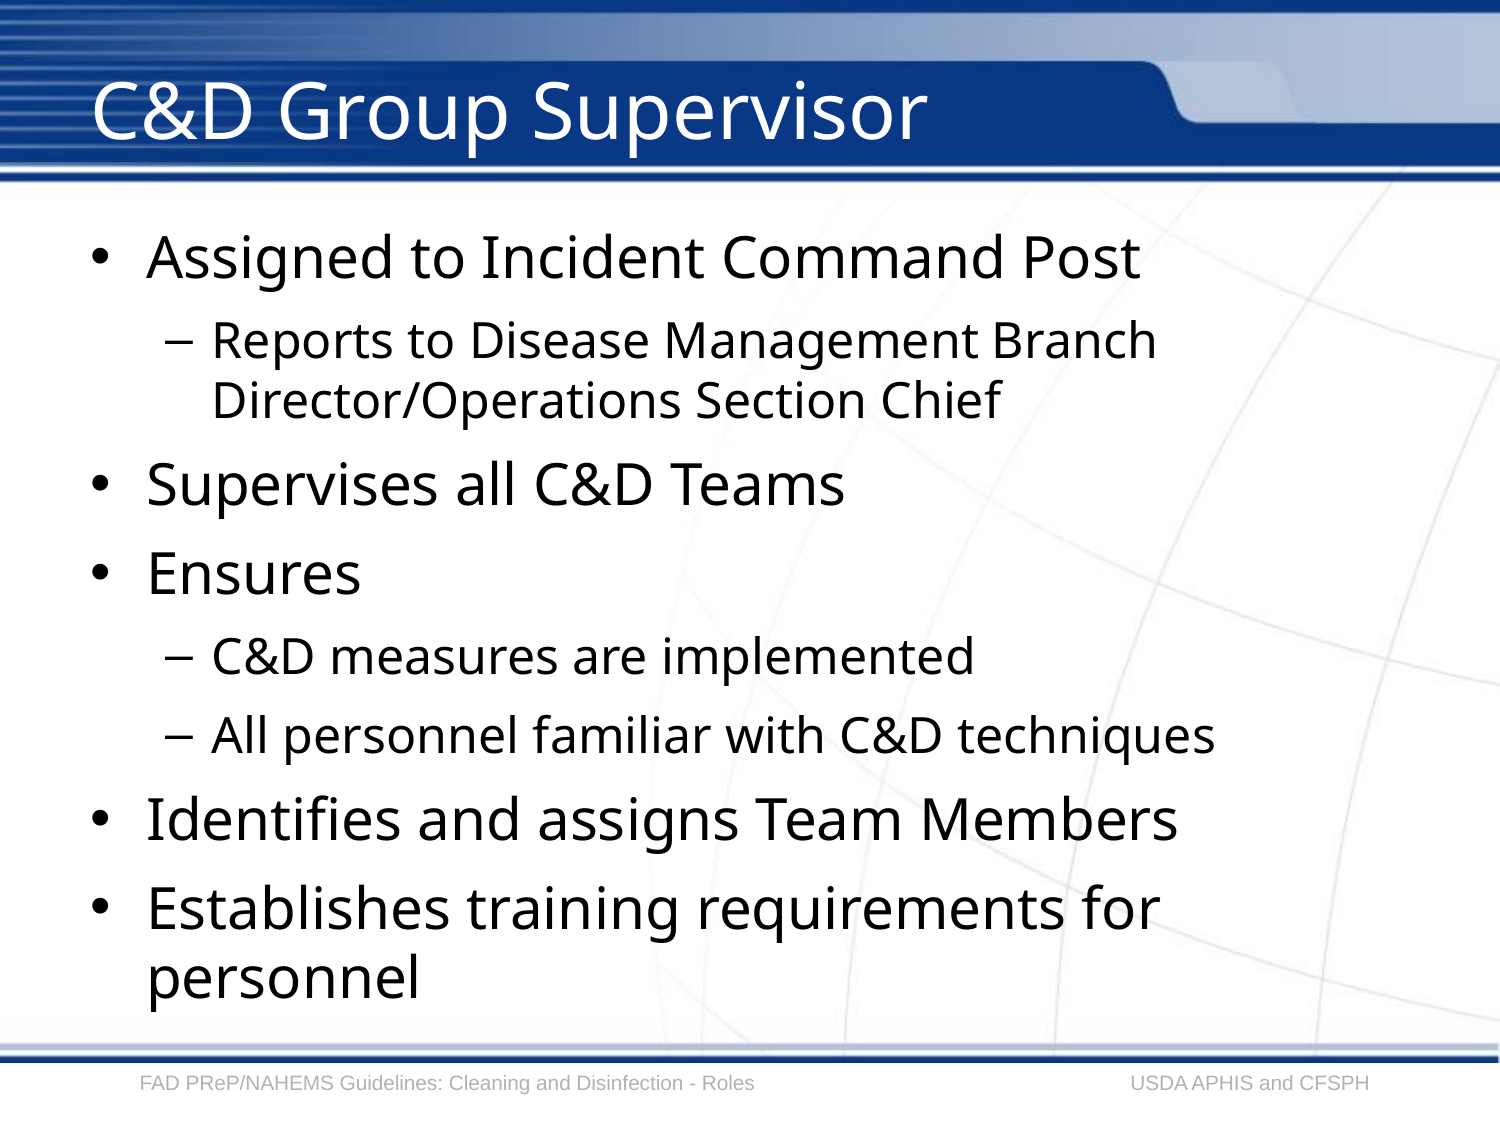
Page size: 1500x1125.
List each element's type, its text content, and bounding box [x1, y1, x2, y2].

title C&D Group Supervisor [75, 24, 1425, 163]
slide_number USDA APHIS and CFSPH [1074, 1042, 1425, 1103]
picture [0, 0, 1500, 1063]
list Assigned to Incident Command Post Reports to Disease Management Branch Director/Operations Section Chief Supervises all C&D Teams Ensures C&D measures are implemented All personnel familiar with C&D techniques Identifies and assigns Team Members Establishes training requirements for personnel [75, 212, 1425, 1025]
footer FAD PReP/NAHEMS Guidelines: Cleaning and Disinfection - Roles [75, 1042, 825, 1103]
